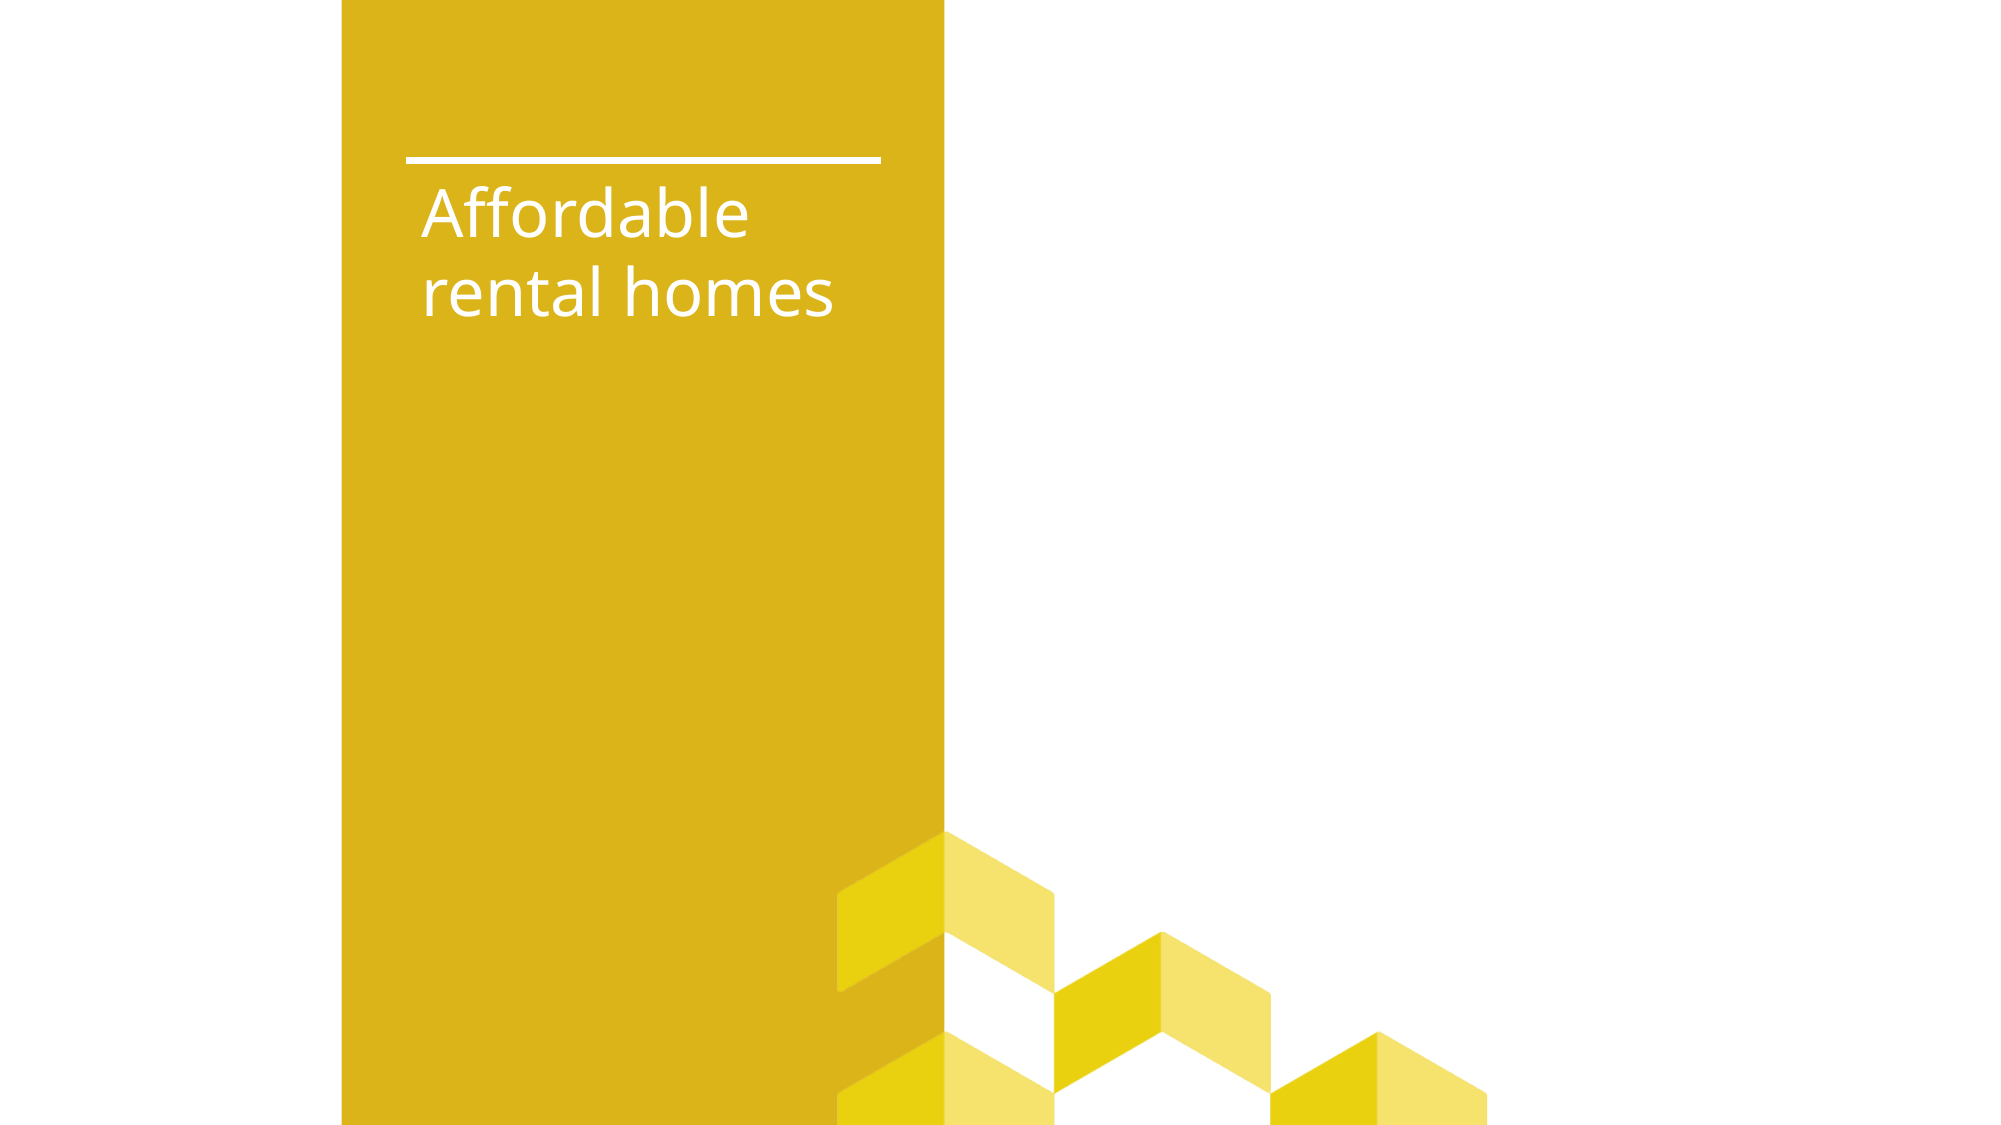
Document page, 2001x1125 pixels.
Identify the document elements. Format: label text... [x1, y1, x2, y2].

text_box [341, 0, 945, 1125]
text_box Affordable rental homes [406, 163, 921, 454]
picture [749, 798, 1552, 1125]
